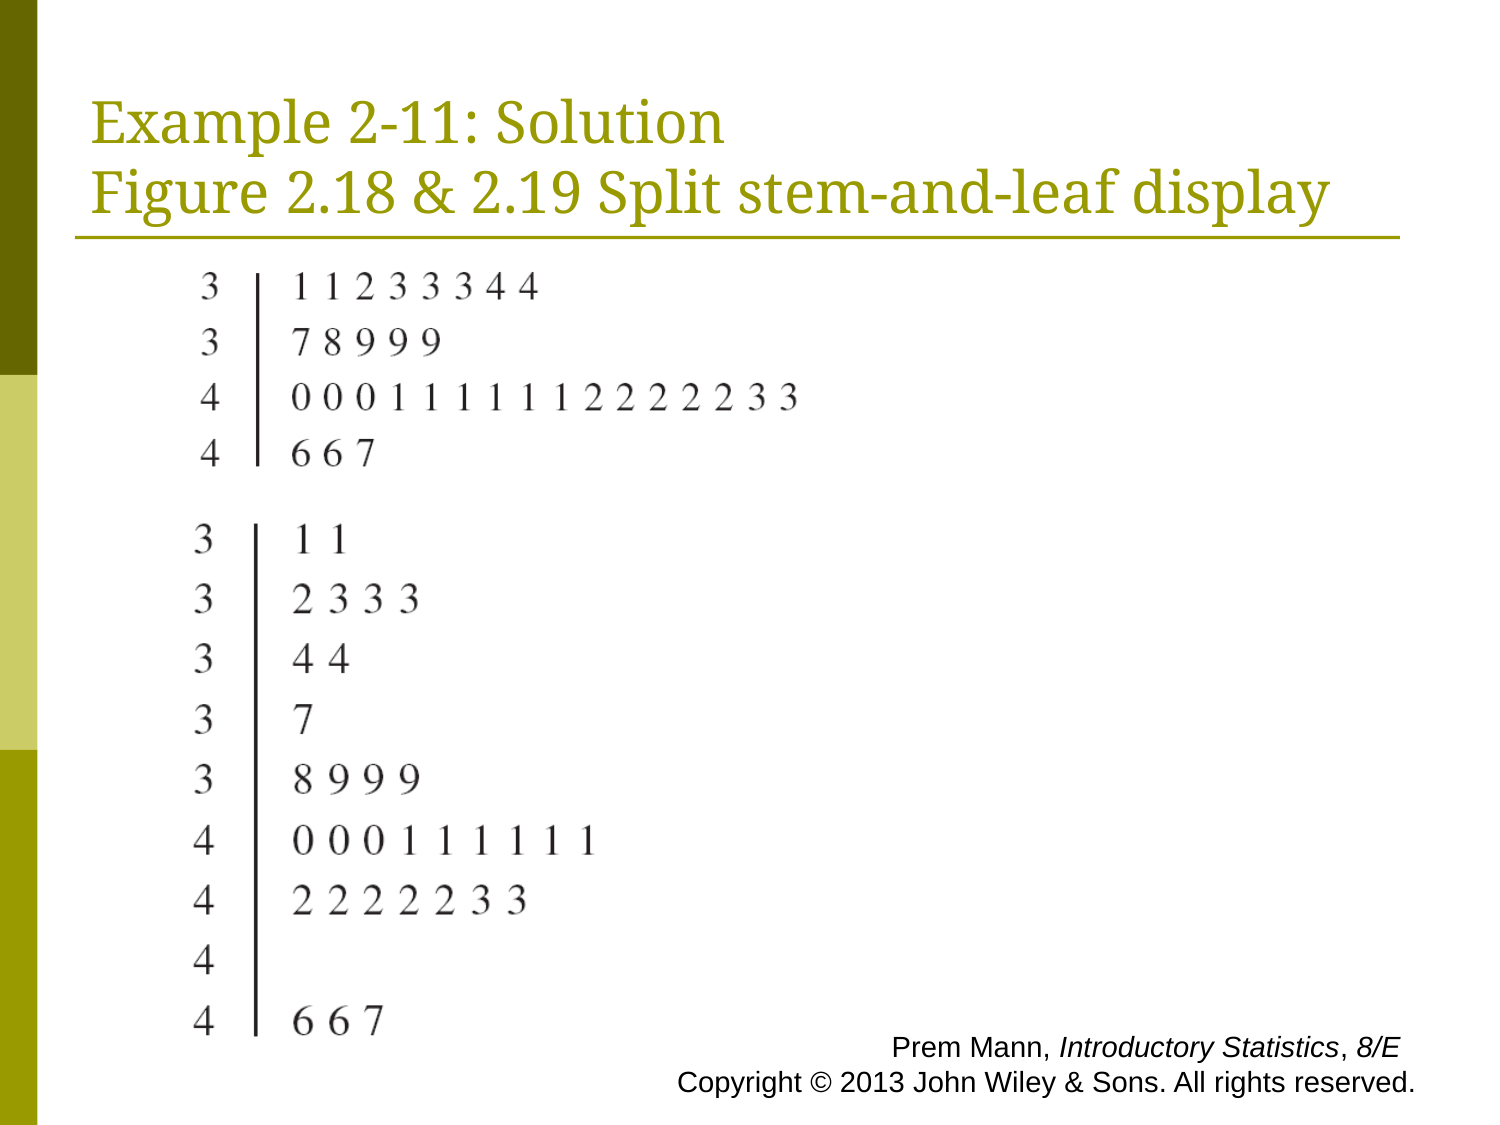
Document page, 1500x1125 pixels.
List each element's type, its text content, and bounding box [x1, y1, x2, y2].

title Example 2-11: Solution Figure 2.18 & 2.19 Split stem-and-leaf display [75, 45, 1425, 233]
text_box Prem Mann, Introductory Statistics, 8/E Copyright © 2013 John Wiley & Sons. All rights reserved. [662, 1021, 1447, 1106]
picture [174, 249, 826, 484]
picture [162, 501, 633, 1065]
